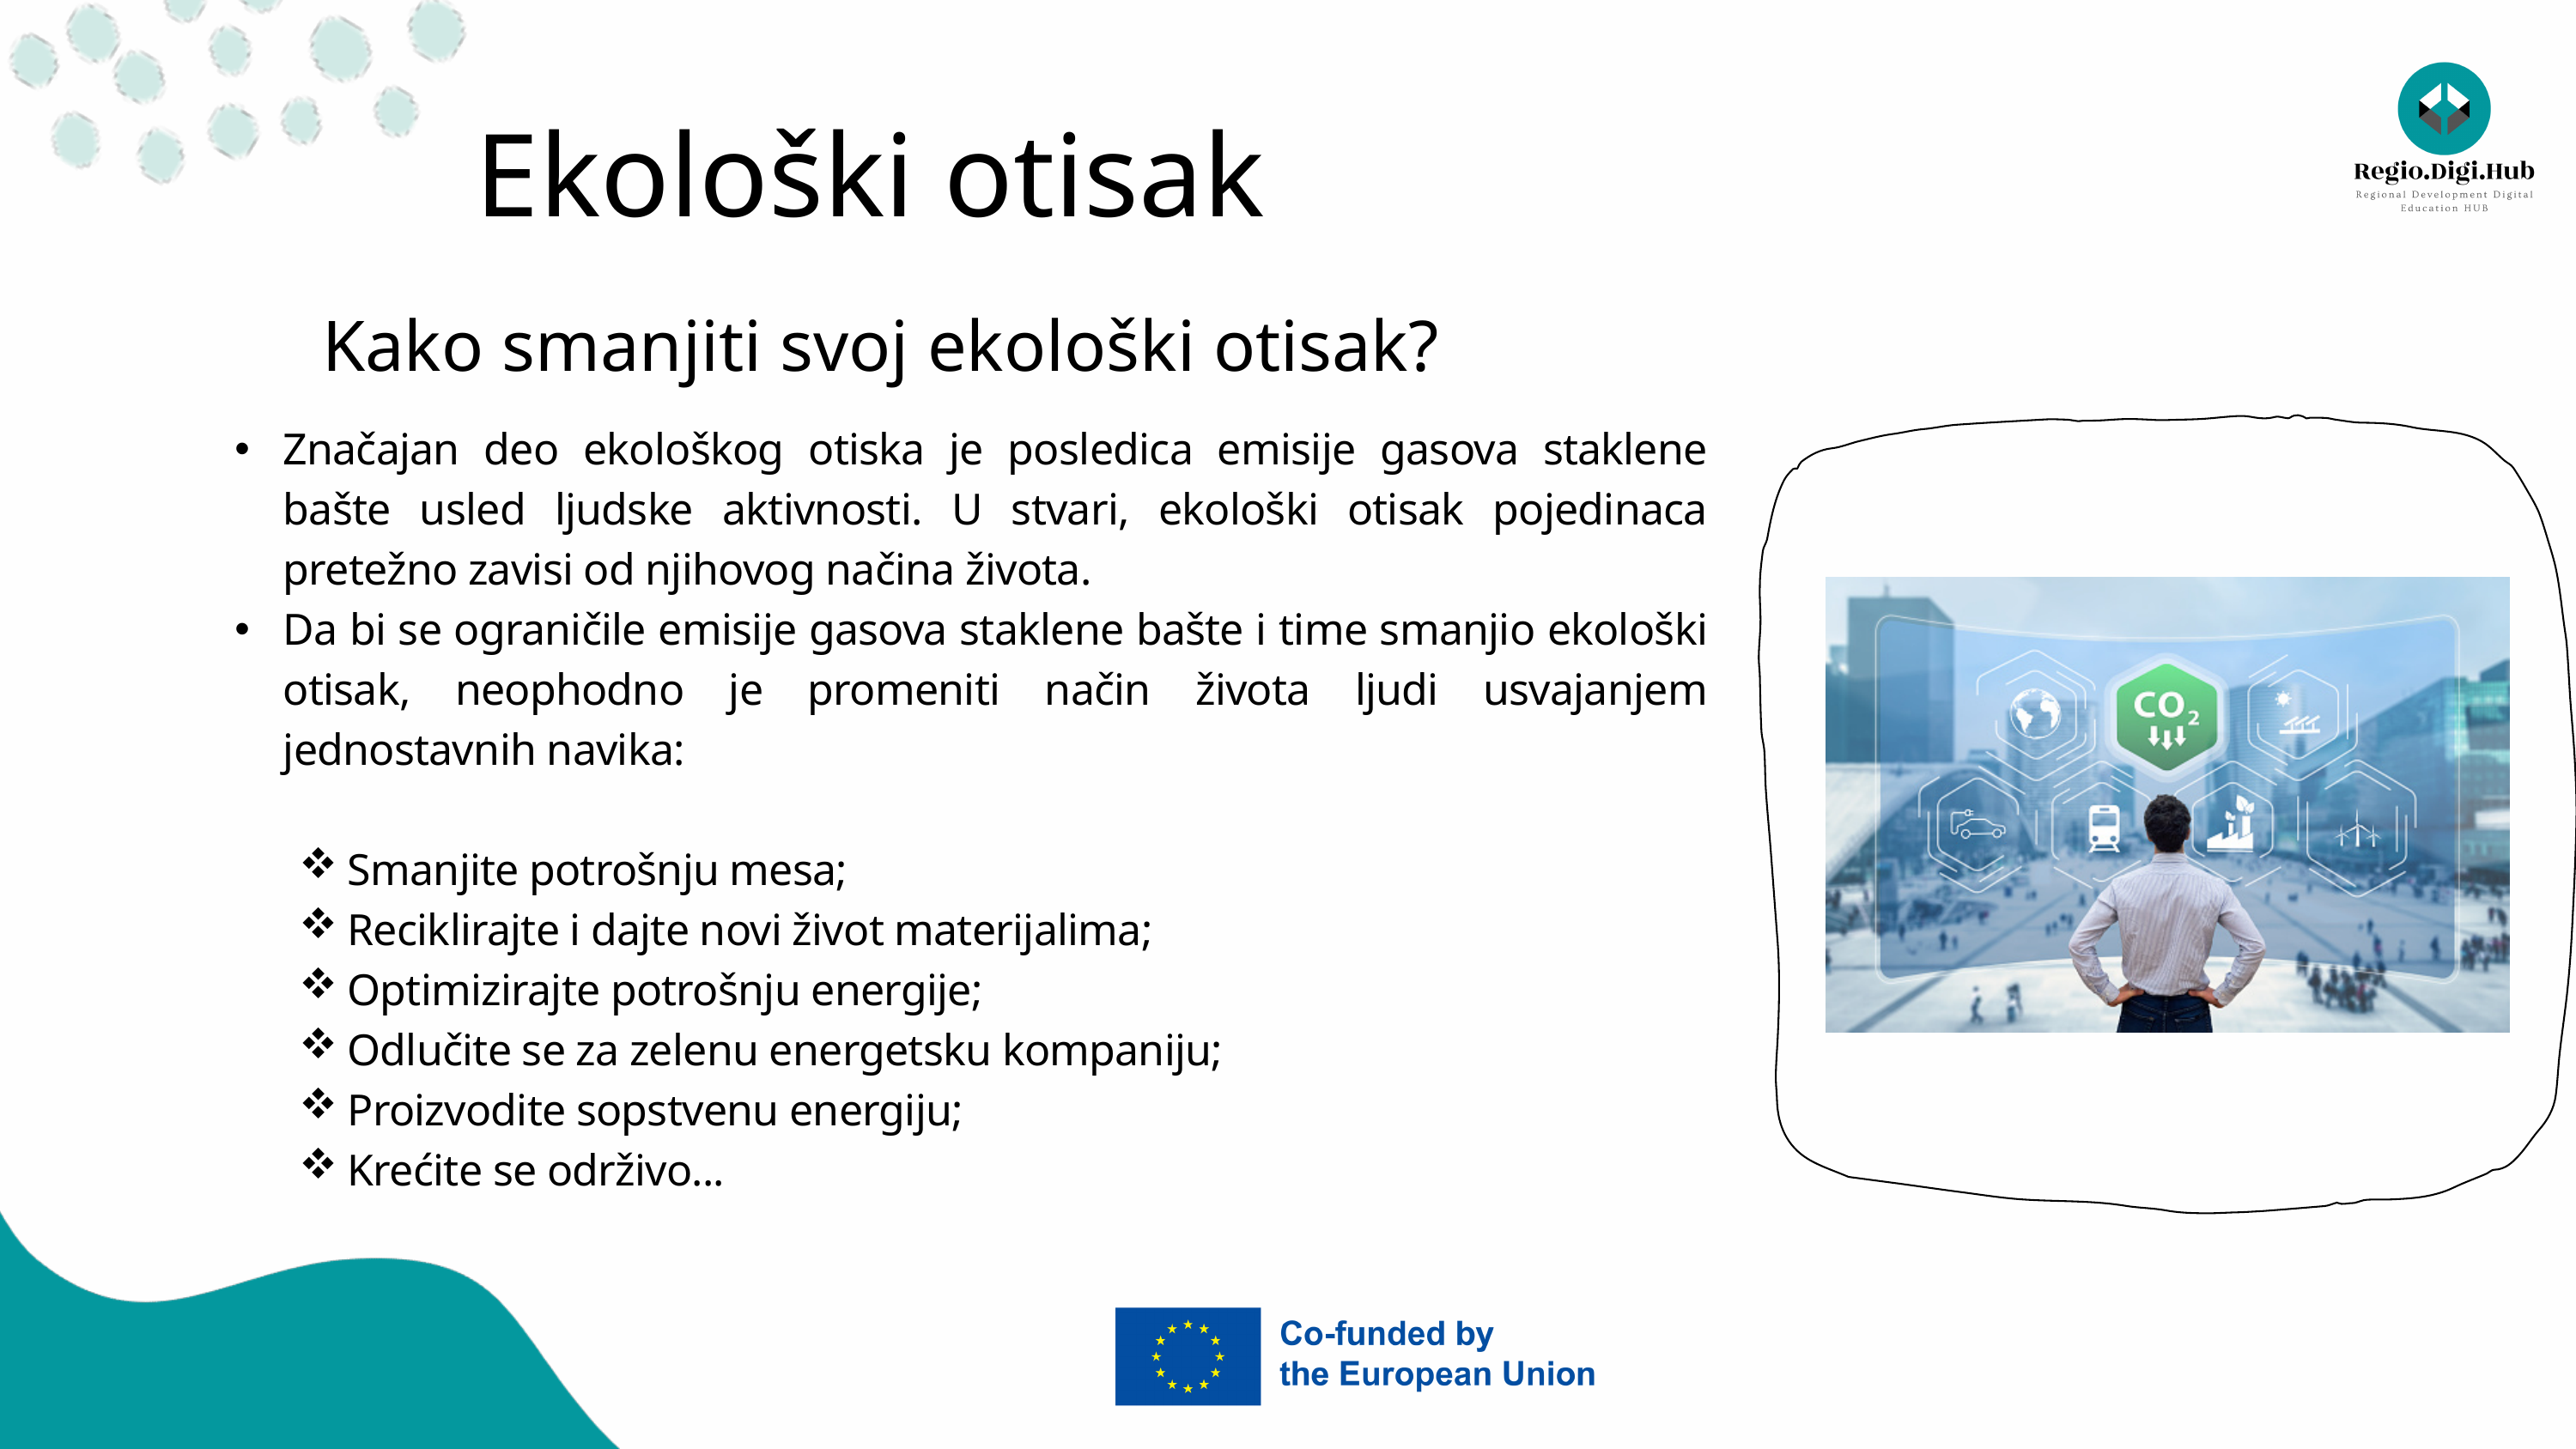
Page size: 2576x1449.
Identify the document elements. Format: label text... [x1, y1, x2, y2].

text_box Kako smanjiti svoj ekološki otisak? [322, 287, 2211, 385]
picture [0, 0, 489, 306]
text_box Značajan deo ekološkog otiska je posledica emisije gasova staklene bašte usled ljudske aktivnosti. U stvari, ekološki otisak pojedinaca pretežno zavisi od njihovog načina života. Da bi se ograničile emisije gasova staklene bašte i time smanjio ekološki otisak, neophodno je promeniti način života ljudi usvajanjem jednostavnih navika: Smanjite potrošnju mesa; Reciklirajte i dajte novi život materijalima; Optimizirajte potrošnju energije; Odlučite se za zelenu energetsku kompaniju; Proizvodite sopstvenu energiju; Krećite se održivo... [234, 413, 1707, 1195]
picture [0, 1069, 1030, 1449]
picture [1826, 577, 2510, 1033]
picture [1108, 1301, 1631, 1412]
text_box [1758, 415, 2576, 1214]
text_box Ekološki otisak [476, 142, 1741, 240]
picture [2312, 0, 2576, 264]
